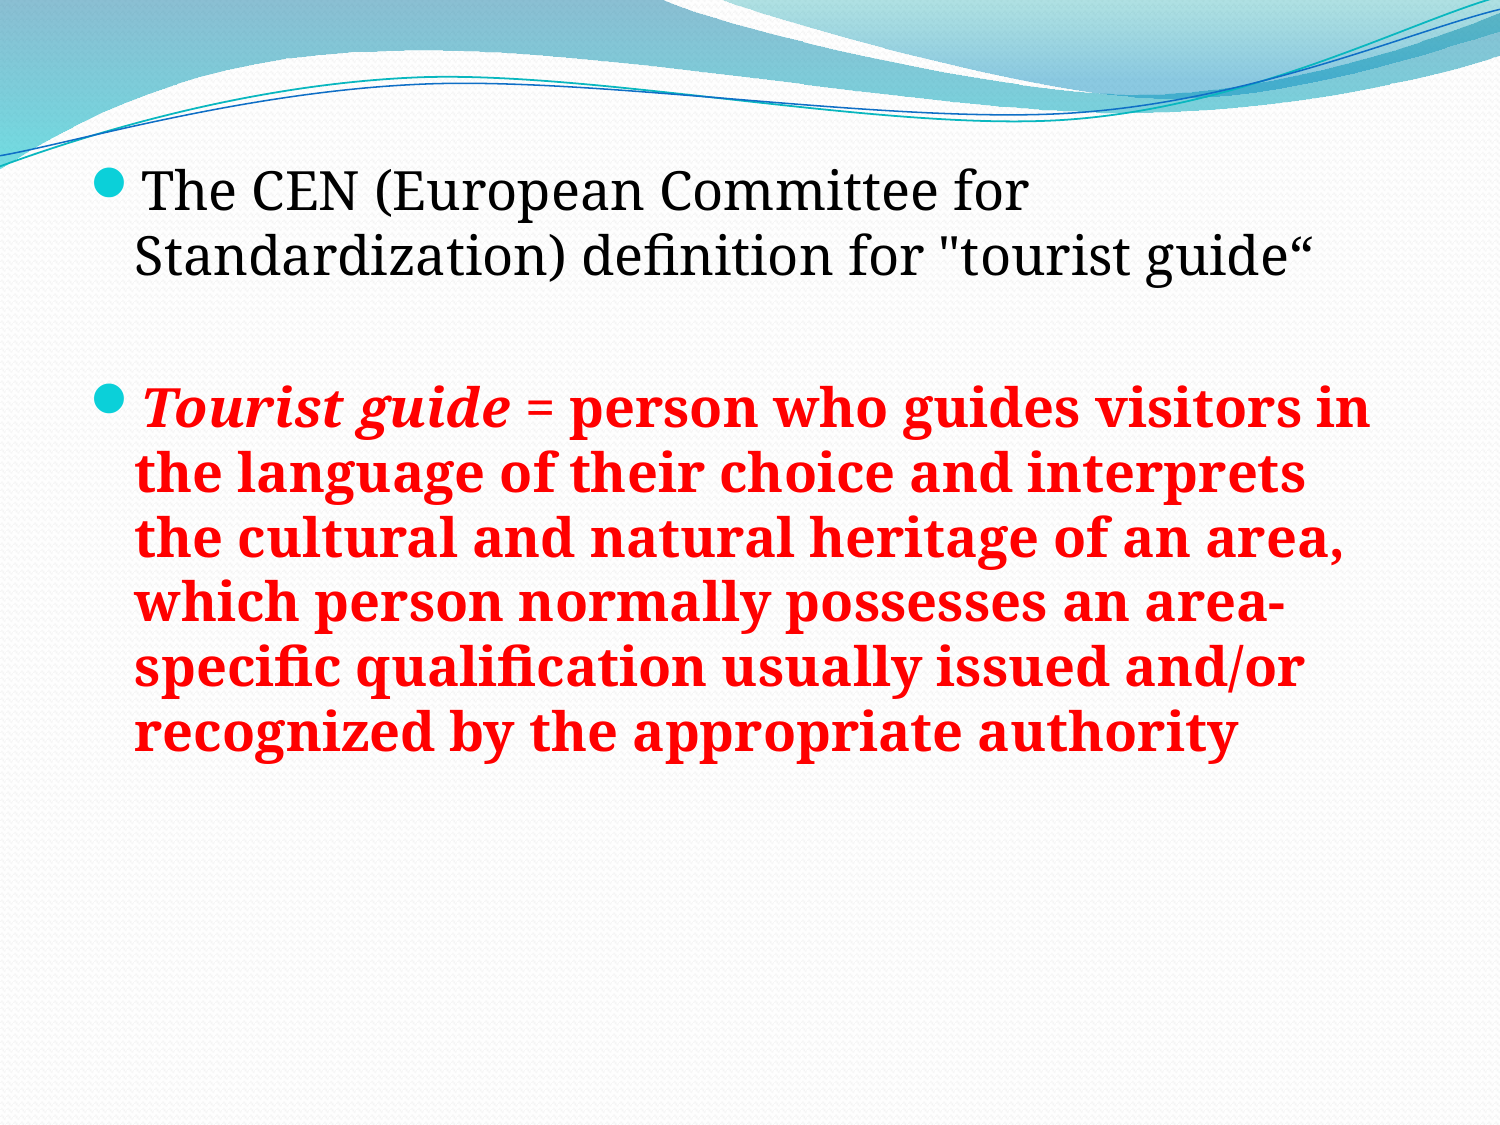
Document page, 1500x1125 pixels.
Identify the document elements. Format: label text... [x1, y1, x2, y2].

list The CEN (European Committee for Standardization) definition for "tourist guide“ Tourist guide = person who guides visitors in the language of their choice and interprets the cultural and natural heritage of an area, which person normally possesses an area-specific qualification usually issued and/or recognized by the appropriate authority [75, 149, 1425, 1038]
